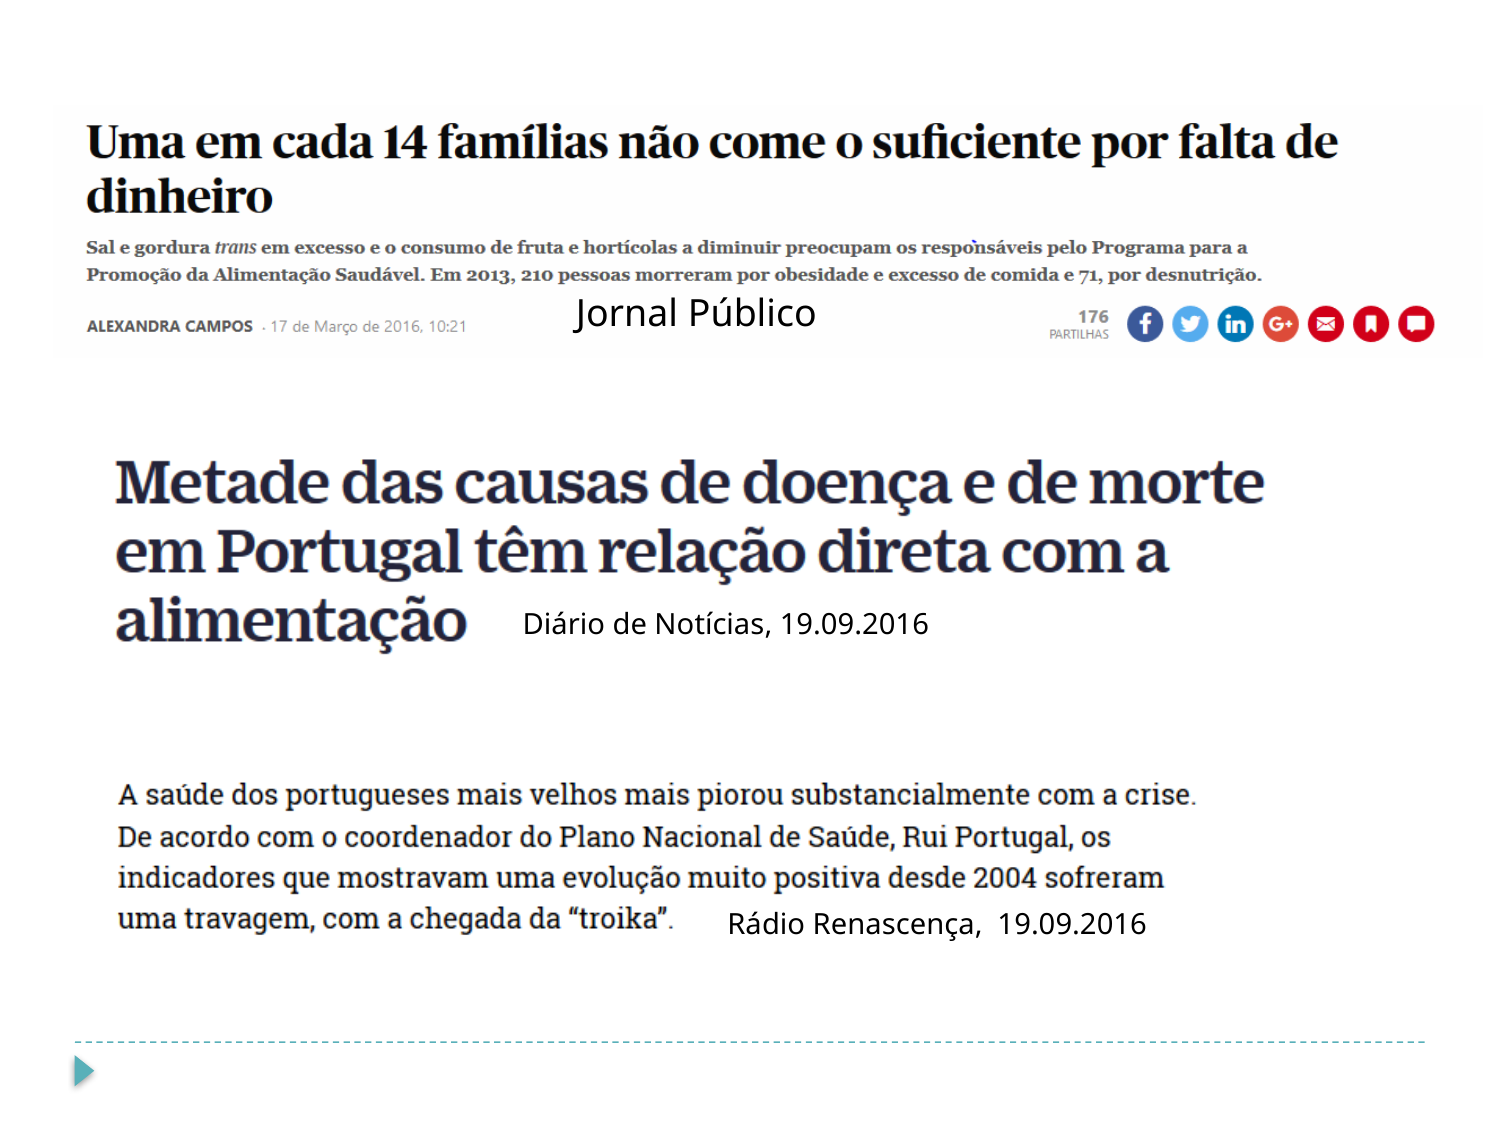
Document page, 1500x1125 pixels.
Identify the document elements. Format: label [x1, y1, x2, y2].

picture [103, 408, 1370, 685]
picture [52, 105, 1483, 358]
picture [103, 739, 1225, 947]
